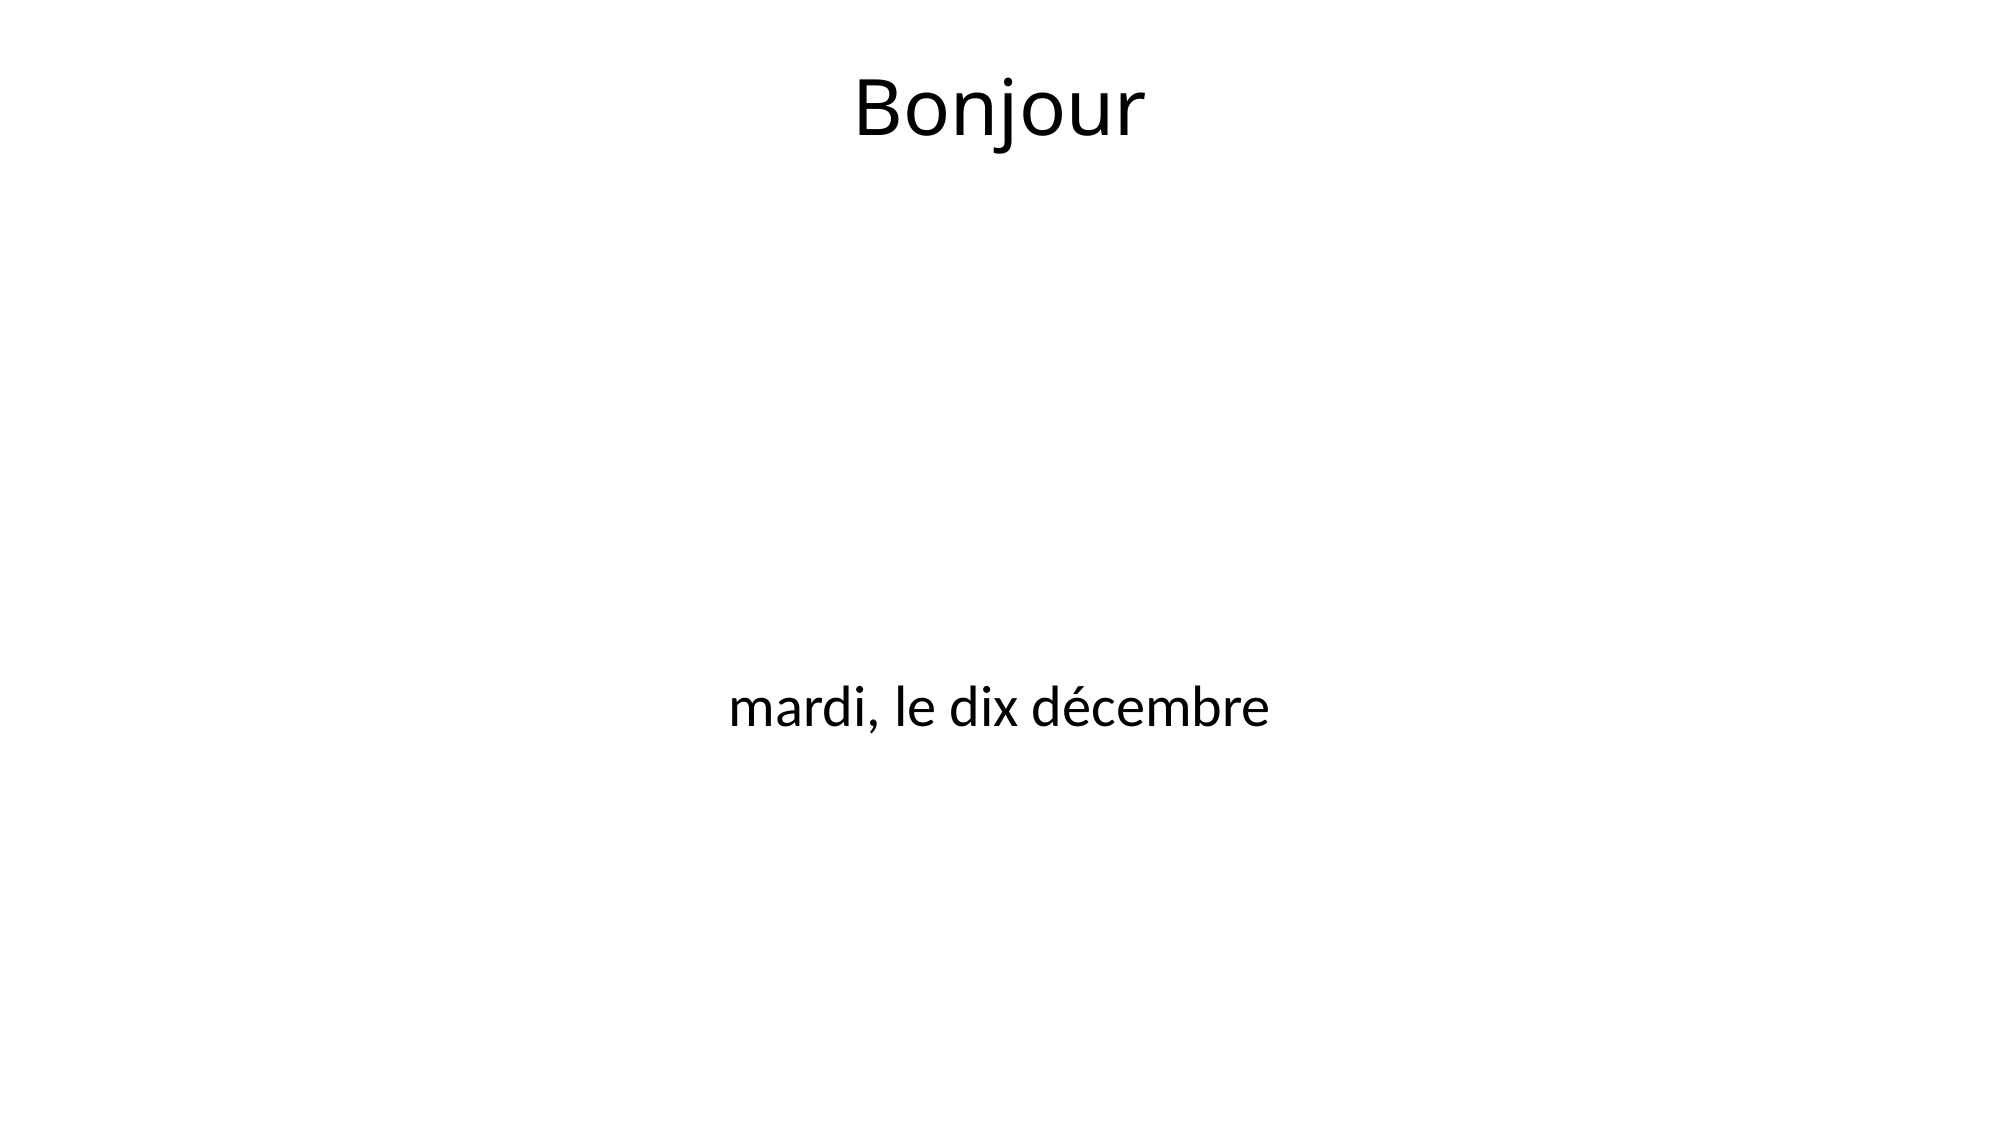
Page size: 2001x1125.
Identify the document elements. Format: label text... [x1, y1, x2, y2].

list mardi, le dix décembre [137, 159, 1863, 1066]
title Bonjour [137, 59, 1863, 159]
